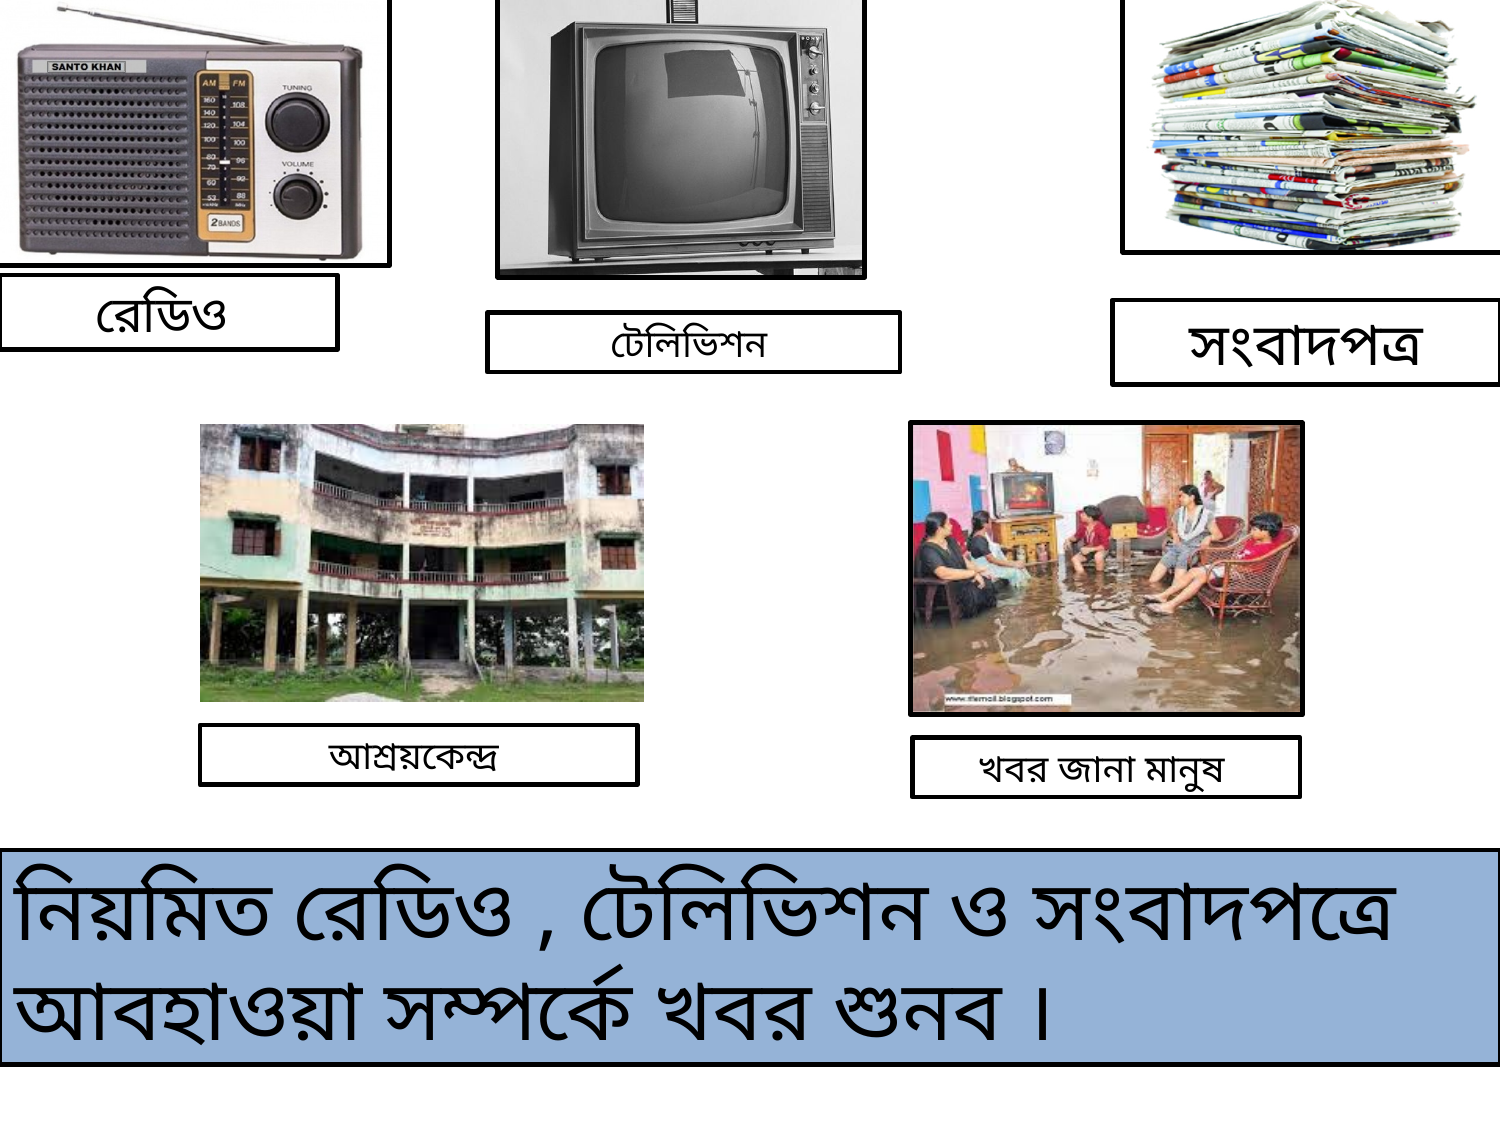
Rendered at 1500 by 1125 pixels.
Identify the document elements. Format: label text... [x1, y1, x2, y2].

picture [0, 0, 388, 264]
text_box আশ্রয়কেন্দ্র [199, 724, 638, 785]
picture [912, 424, 1301, 713]
text_box নিয়মিত রেডিও , টেলিভিশন ও সংবাদপত্রে আবহাওয়া সম্পর্কে খবর শুনব । [0, 849, 1500, 1065]
text_box টেলিভিশন [487, 312, 900, 373]
text_box খবর জানা মানুষ [912, 737, 1300, 798]
text_box সংবাদপত্র [1112, 299, 1500, 385]
text_box রেডিও [0, 274, 338, 350]
picture [199, 424, 644, 702]
picture [1124, 0, 1500, 251]
picture [499, 0, 863, 276]
